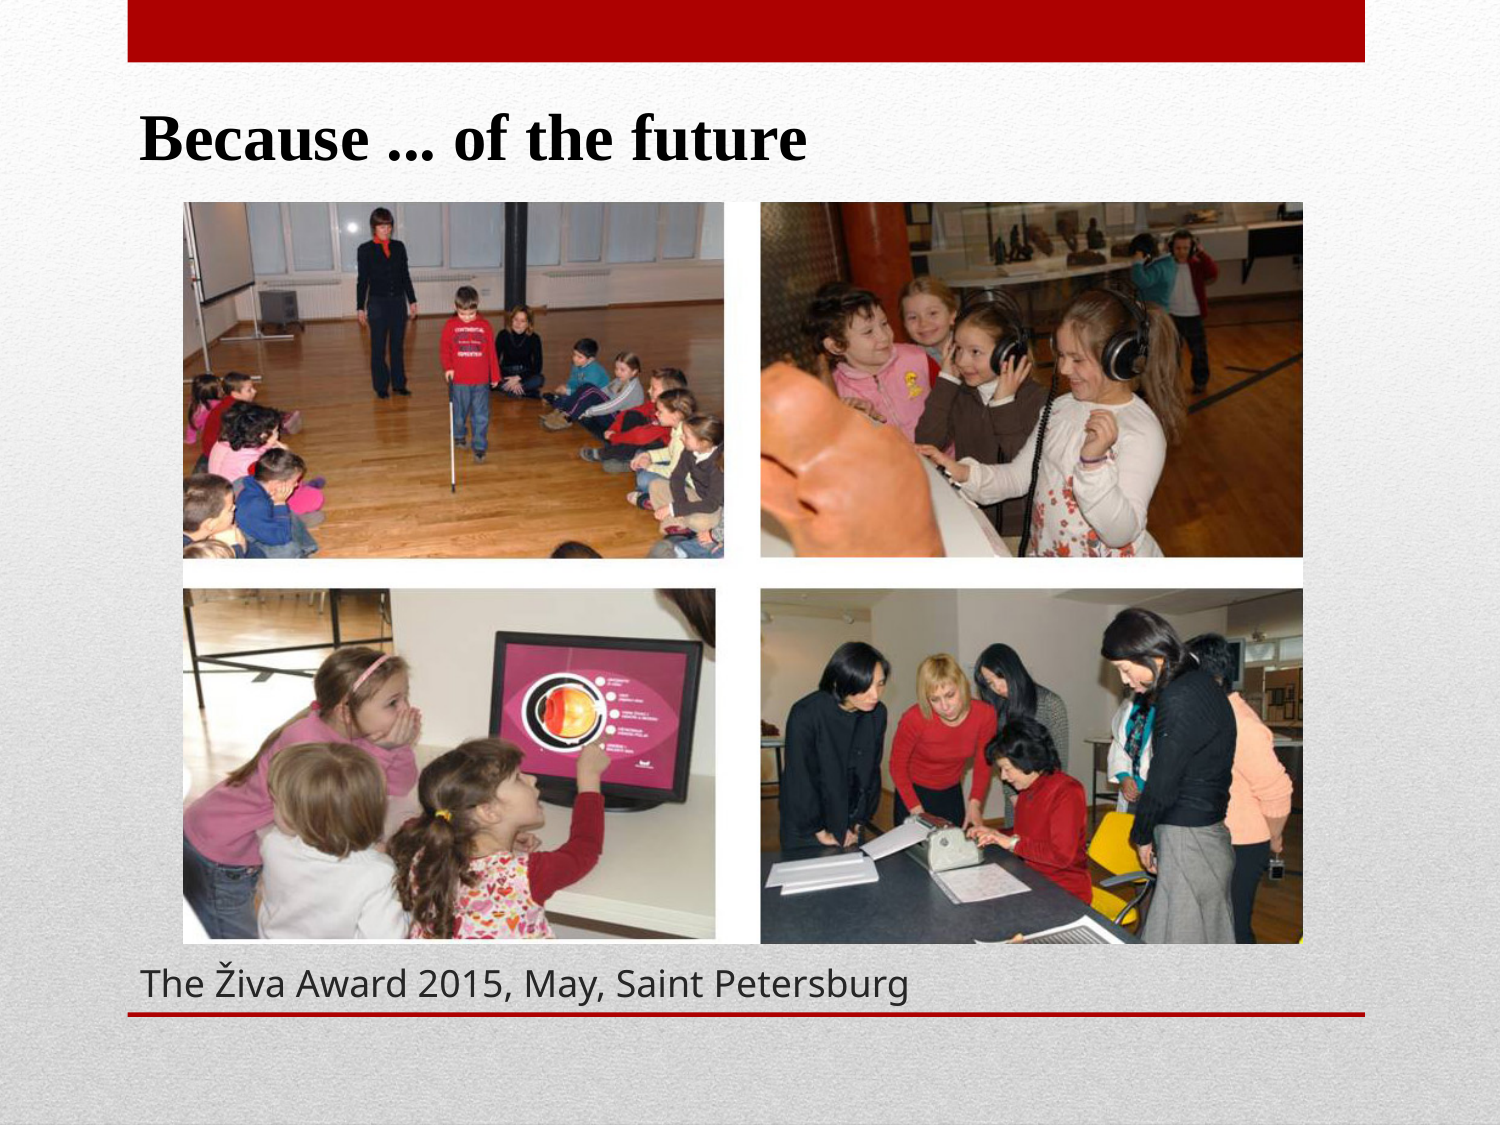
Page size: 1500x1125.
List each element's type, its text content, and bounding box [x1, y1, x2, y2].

text_box Because ... of the future [125, 86, 1363, 181]
title The Živa Award 2015, May, Saint Petersburg [125, 750, 1238, 1013]
picture [182, 202, 1304, 944]
